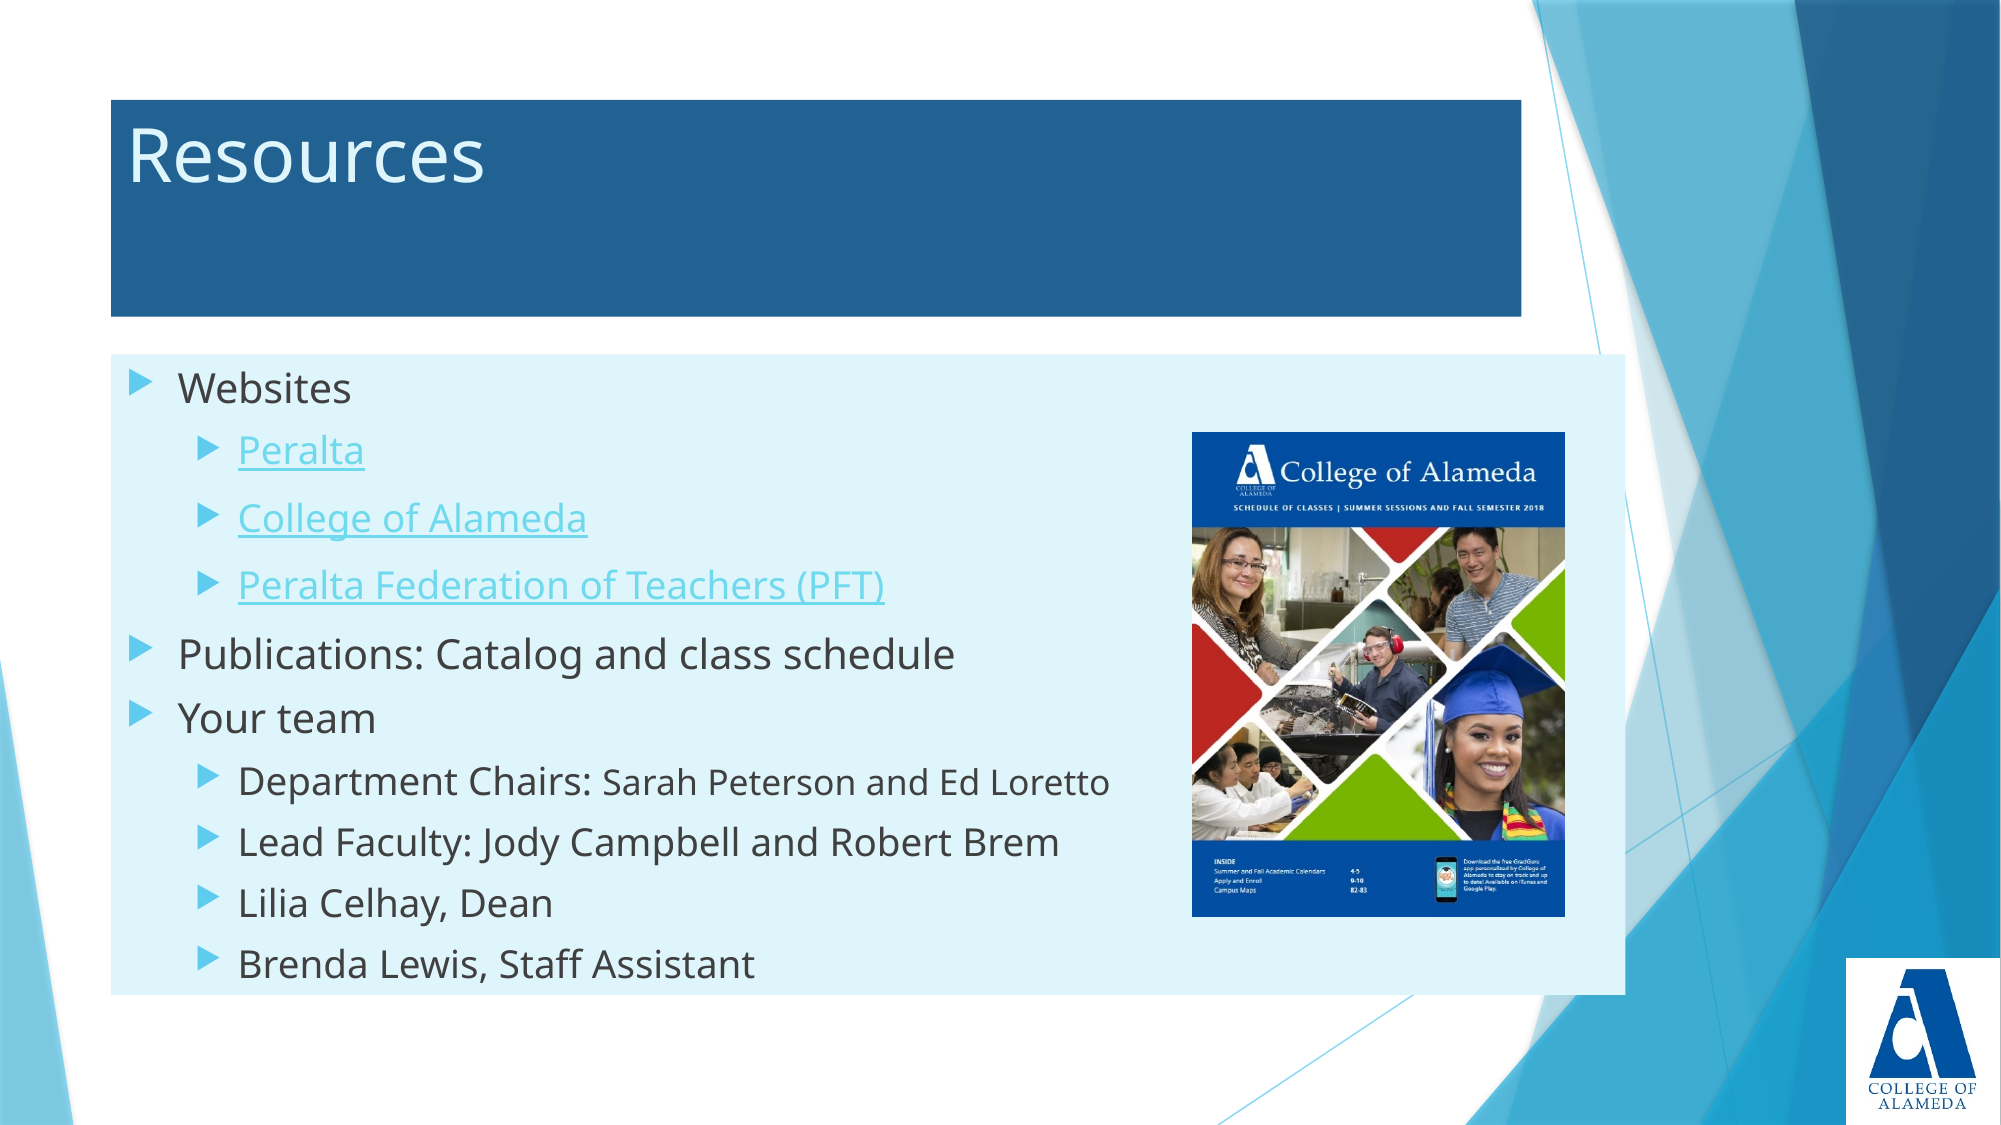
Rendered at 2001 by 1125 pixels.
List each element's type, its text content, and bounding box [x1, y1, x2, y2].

picture [1192, 431, 1565, 918]
picture [1845, 957, 2000, 1125]
list Websites Peralta College of Alameda Peralta Federation of Teachers (PFT) Publications: Catalog and class schedule Your team Department Chairs: Sarah Peterson and Ed Loretto Lead Faculty: Jody Campbell and Robert Brem Lilia Celhay, Dean Brenda Lewis, Staff Assistant [111, 354, 1626, 995]
title Resources [111, 99, 1522, 317]
